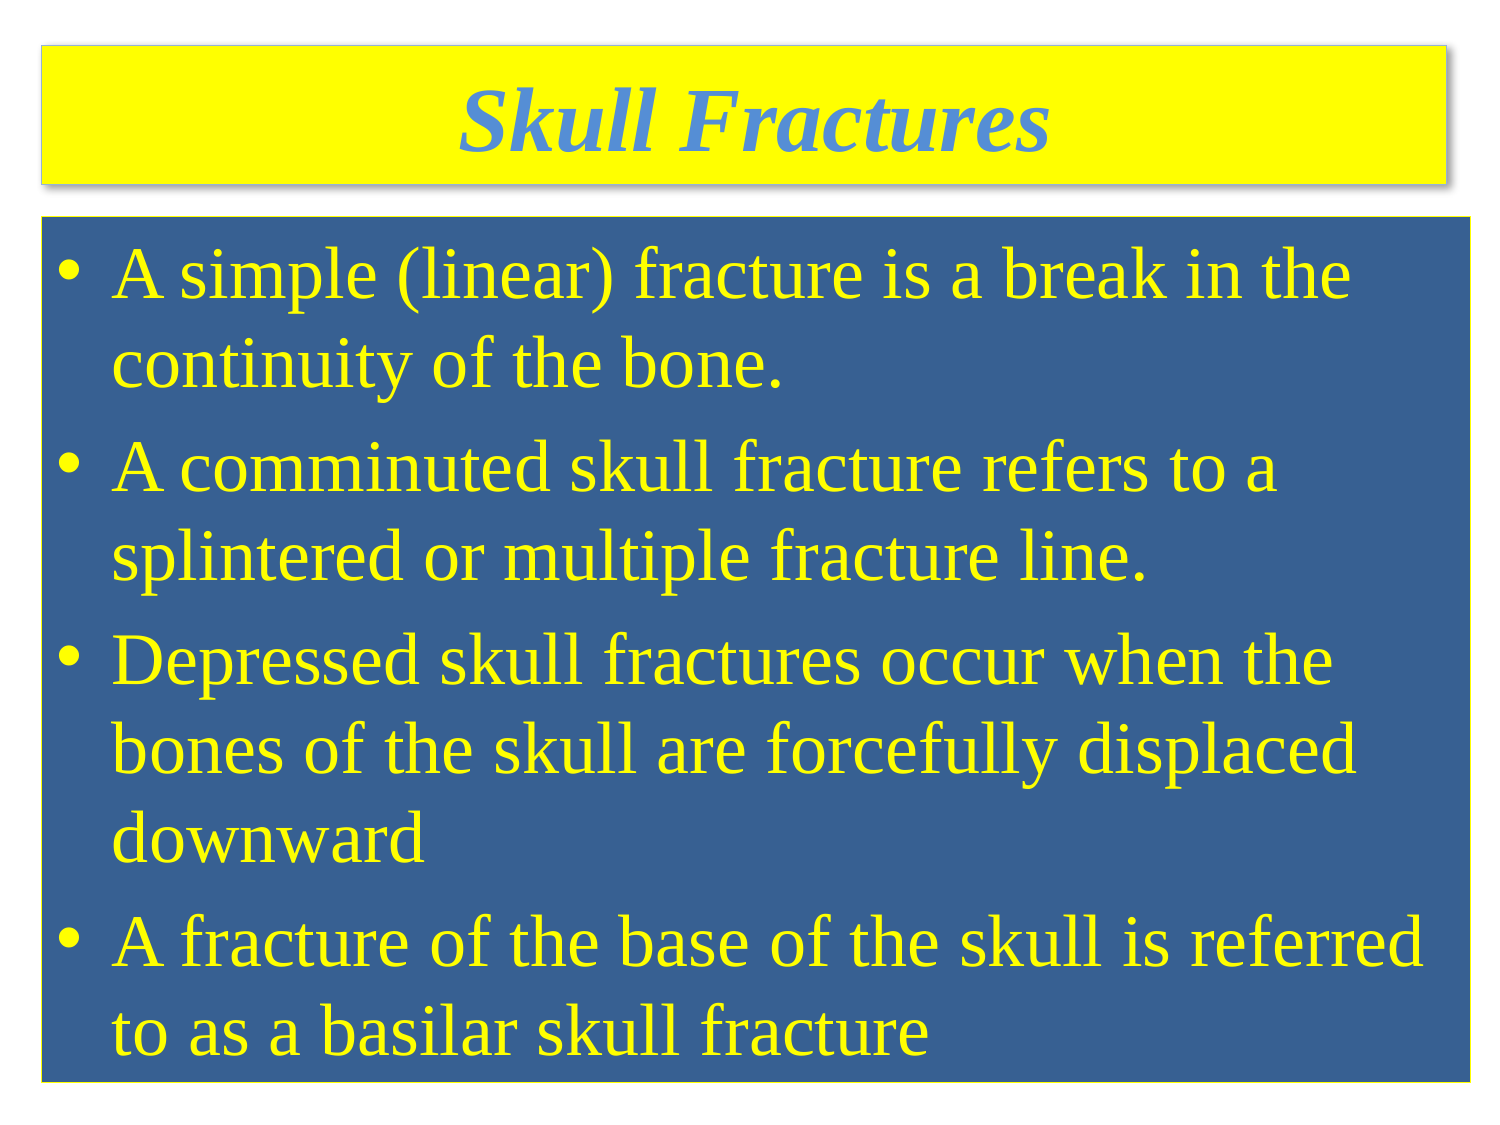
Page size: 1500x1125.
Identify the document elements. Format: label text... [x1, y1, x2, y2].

title Skull Fractures [41, 45, 1447, 185]
list A simple (linear) fracture is a break in the continuity of the bone. A comminuted skull fracture refers to a splintered or multiple fracture line. Depressed skull fractures occur when the bones of the skull are forcefully displaced downward A fracture of the base of the skull is referred to as a basilar skull fracture [41, 216, 1471, 1083]
